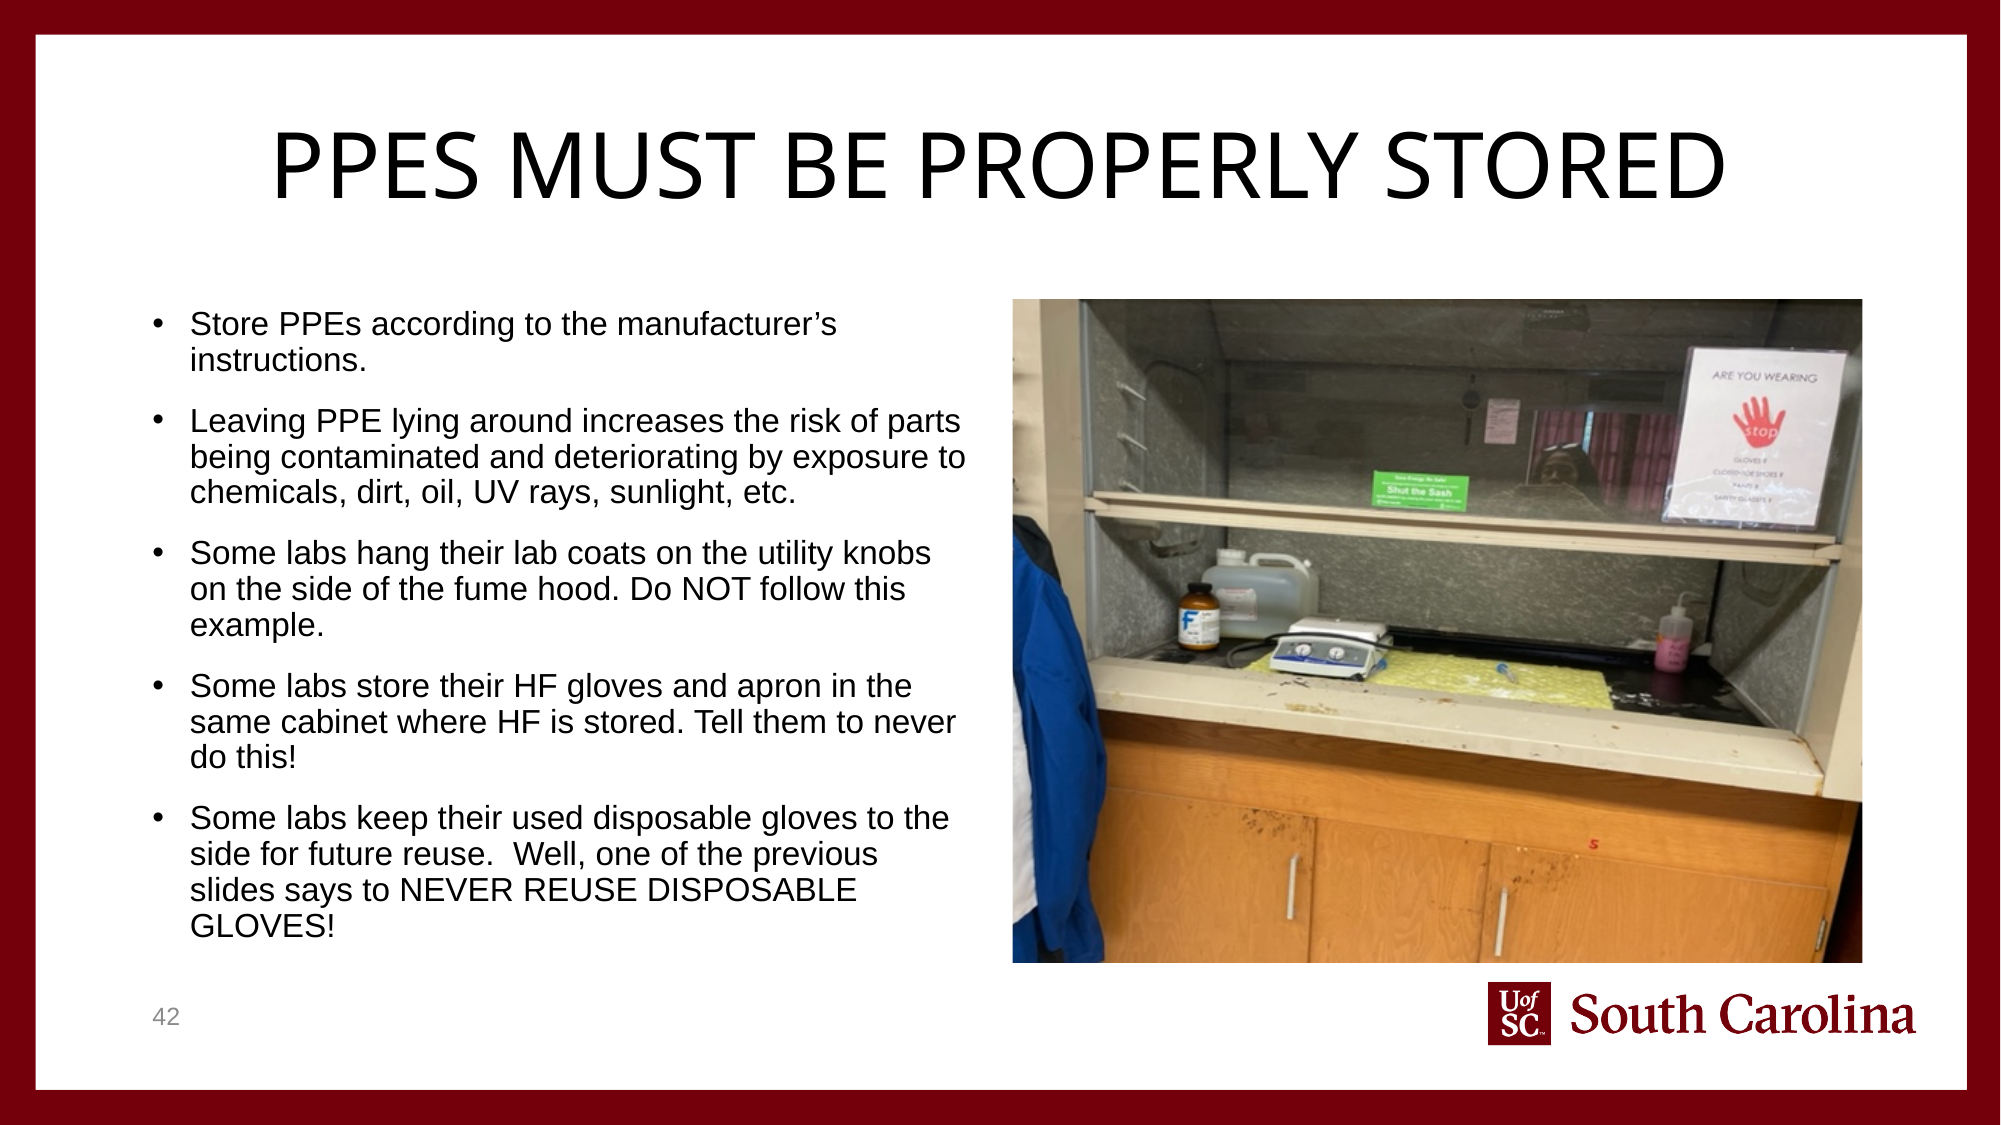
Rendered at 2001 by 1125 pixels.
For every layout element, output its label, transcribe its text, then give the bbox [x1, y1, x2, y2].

slide_number 42 [137, 984, 579, 1045]
title PPEs must be properly stored [137, 59, 1863, 278]
picture [0, 0, 2001, 1125]
list Store PPEs according to the manufacturer’s instructions. Leaving PPE lying around increases the risk of parts being contaminated and deteriorating by exposure to chemicals, dirt, oil, UV rays, sunlight, etc. Some labs hang their lab coats on the utility knobs on the side of the fume hood. Do NOT follow this example. Some labs store their HF gloves and apron in the same cabinet where HF is stored. Tell them to never do this! Some labs keep their used disposable gloves to the side for future reuse. Well, one of the previous slides says to NEVER REUSE DISPOSABLE GLOVES! [137, 299, 988, 963]
